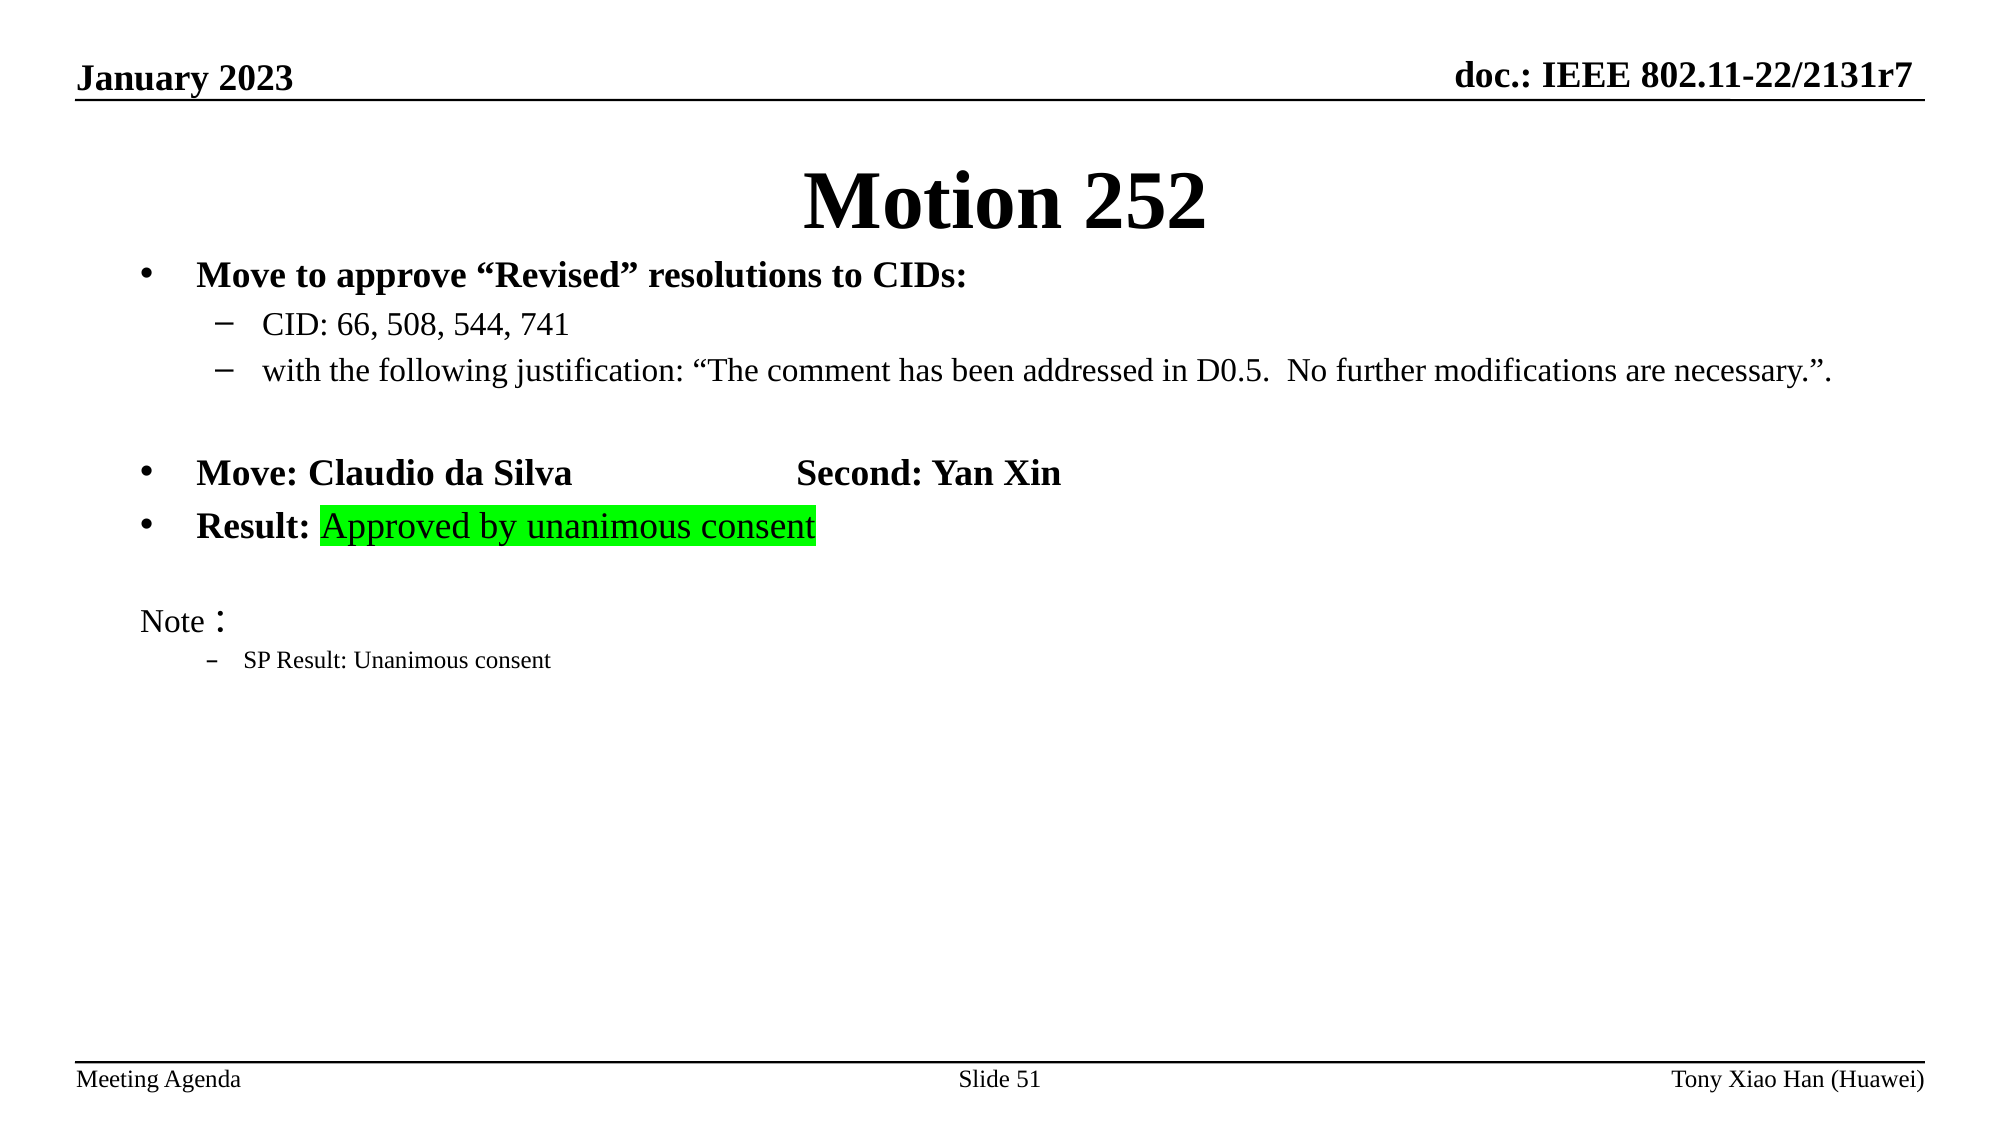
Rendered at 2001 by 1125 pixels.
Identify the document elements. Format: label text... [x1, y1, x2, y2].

text_box Motion 252 [368, 137, 1644, 212]
text_box Move to approve “Revised” resolutions to CIDs: CID: 66, 508, 544, 741 with the following justification: “The comment has been addressed in D0.5. No further modifications are necessary.”. Move: Claudio da Silva Second: Yan Xin Result: Approved by unanimous consent Note： SP Result: Unanimous consent [125, 212, 1888, 900]
